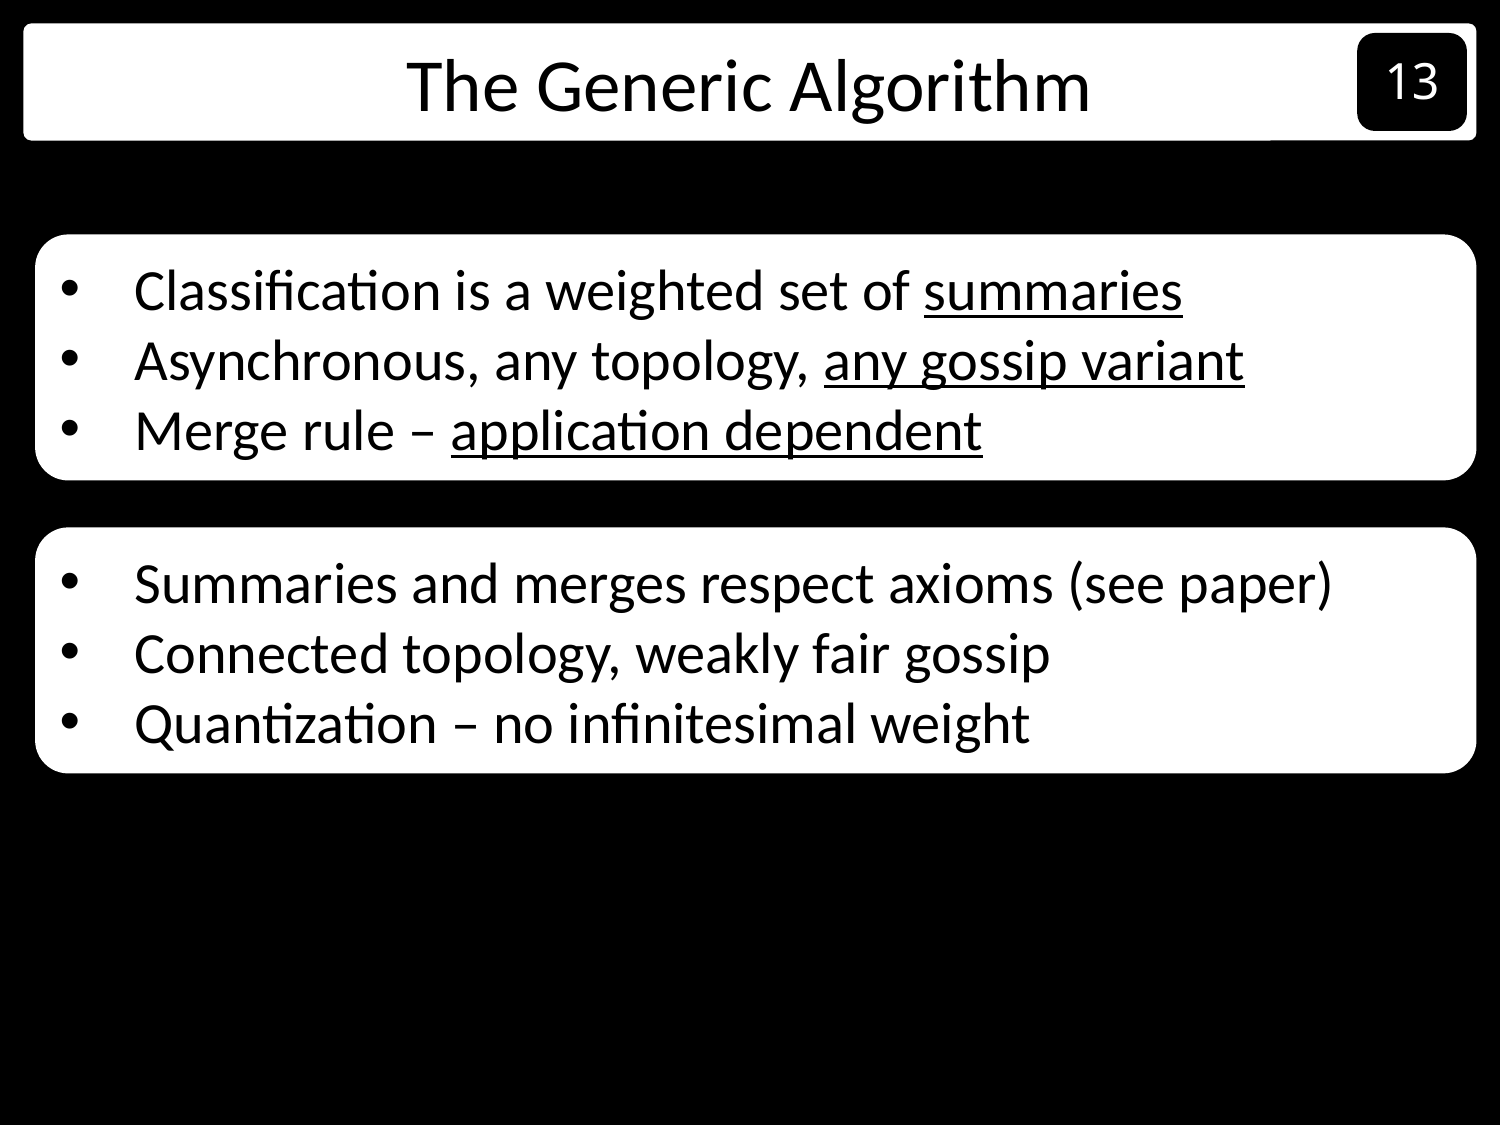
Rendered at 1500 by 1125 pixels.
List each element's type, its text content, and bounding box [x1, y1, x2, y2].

text_box 13 [1357, 32, 1467, 131]
text_box Classification is a weighted set of summaries Asynchronous, any topology, any gossip variant Merge rule – application dependent [32, 232, 1479, 483]
text_box Summaries and merges respect axioms (see paper) Connected topology, weakly fair gossip Quantization – no infinitesimal weight [32, 525, 1479, 776]
text_box The Generic Algorithm [21, 21, 1479, 143]
